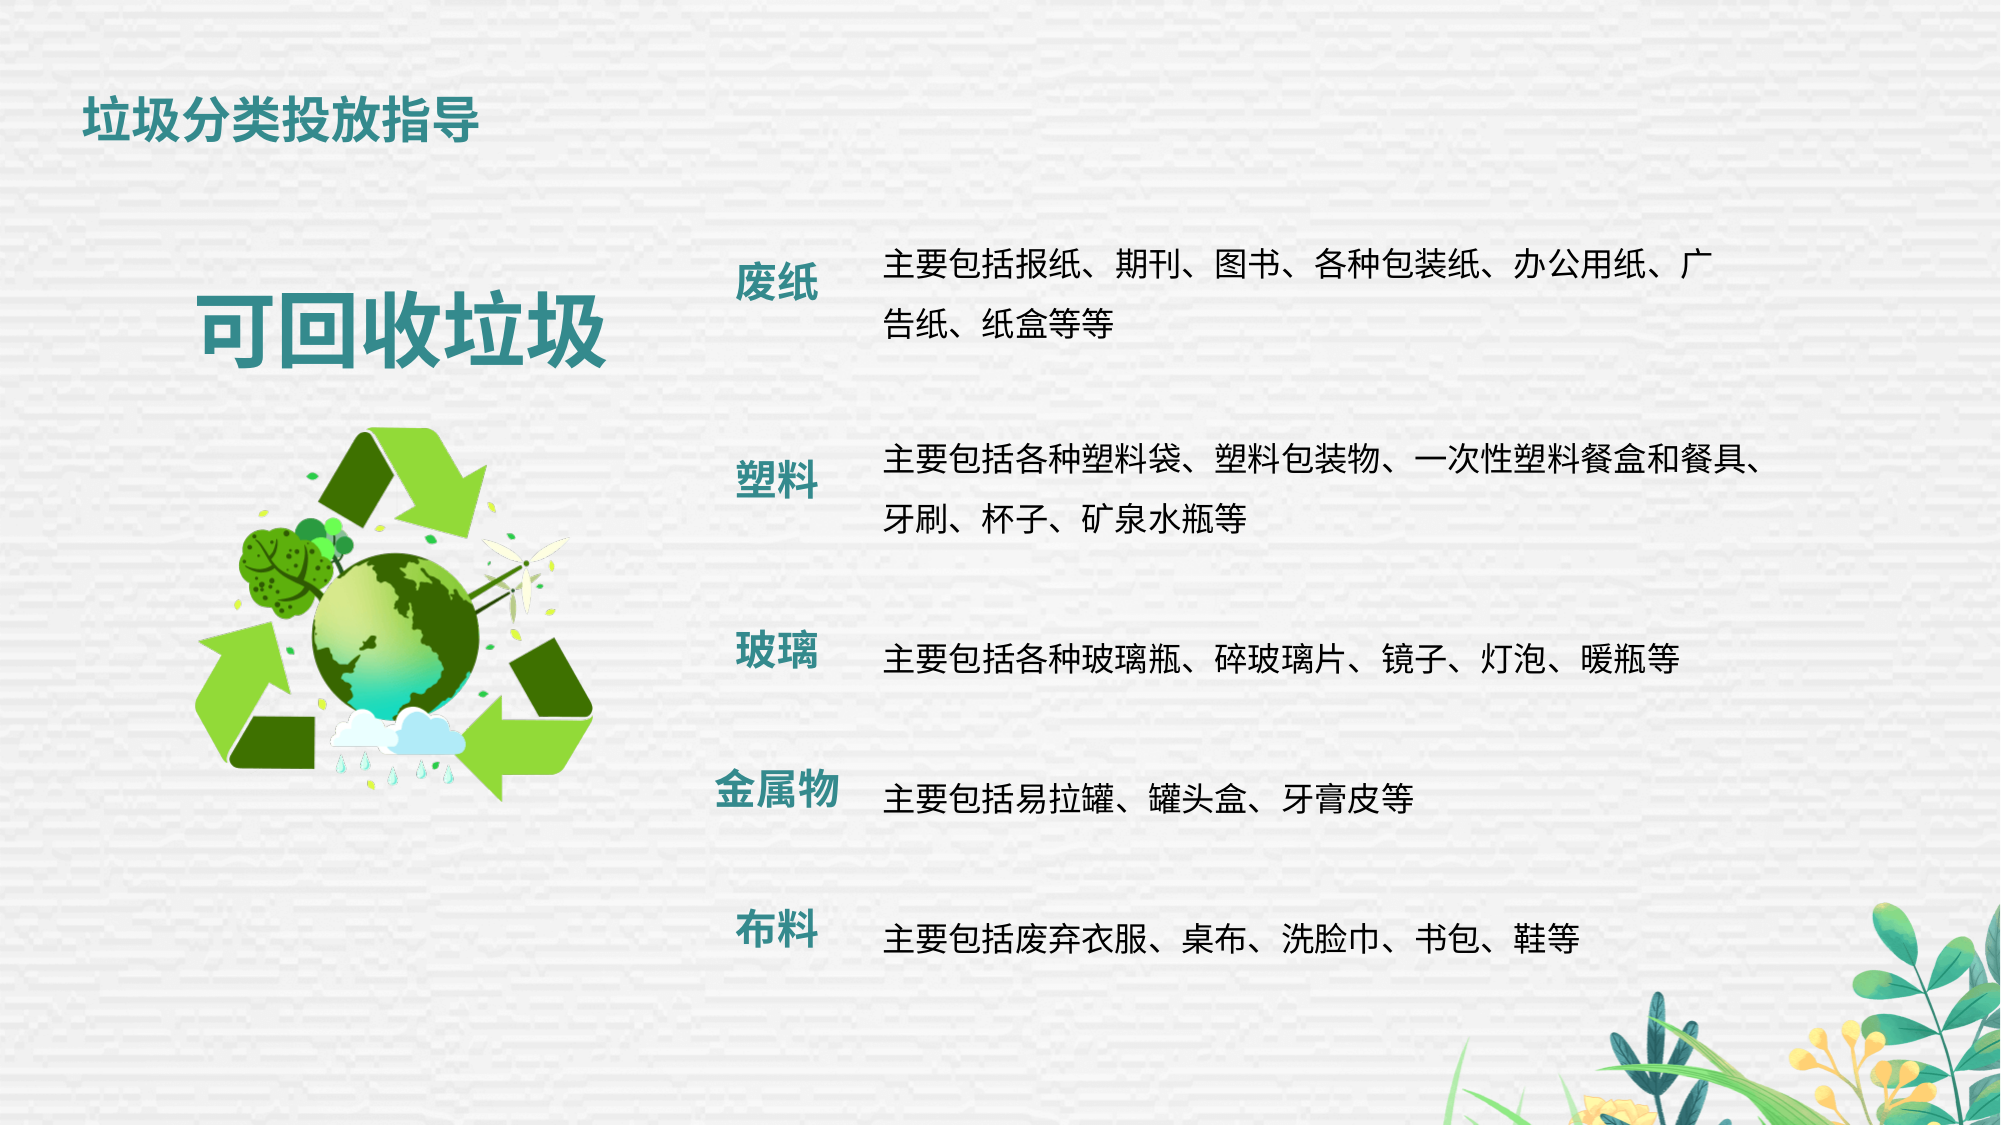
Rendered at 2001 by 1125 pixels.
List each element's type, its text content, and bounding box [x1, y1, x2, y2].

picture [0, 0, 2001, 1125]
text_box 垃圾分类投放指导 [66, 80, 570, 156]
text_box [692, 410, 1788, 540]
text_box 可回收垃圾 [178, 274, 637, 395]
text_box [692, 215, 1746, 345]
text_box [689, 610, 1734, 682]
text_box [688, 890, 1605, 961]
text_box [698, 750, 1437, 822]
